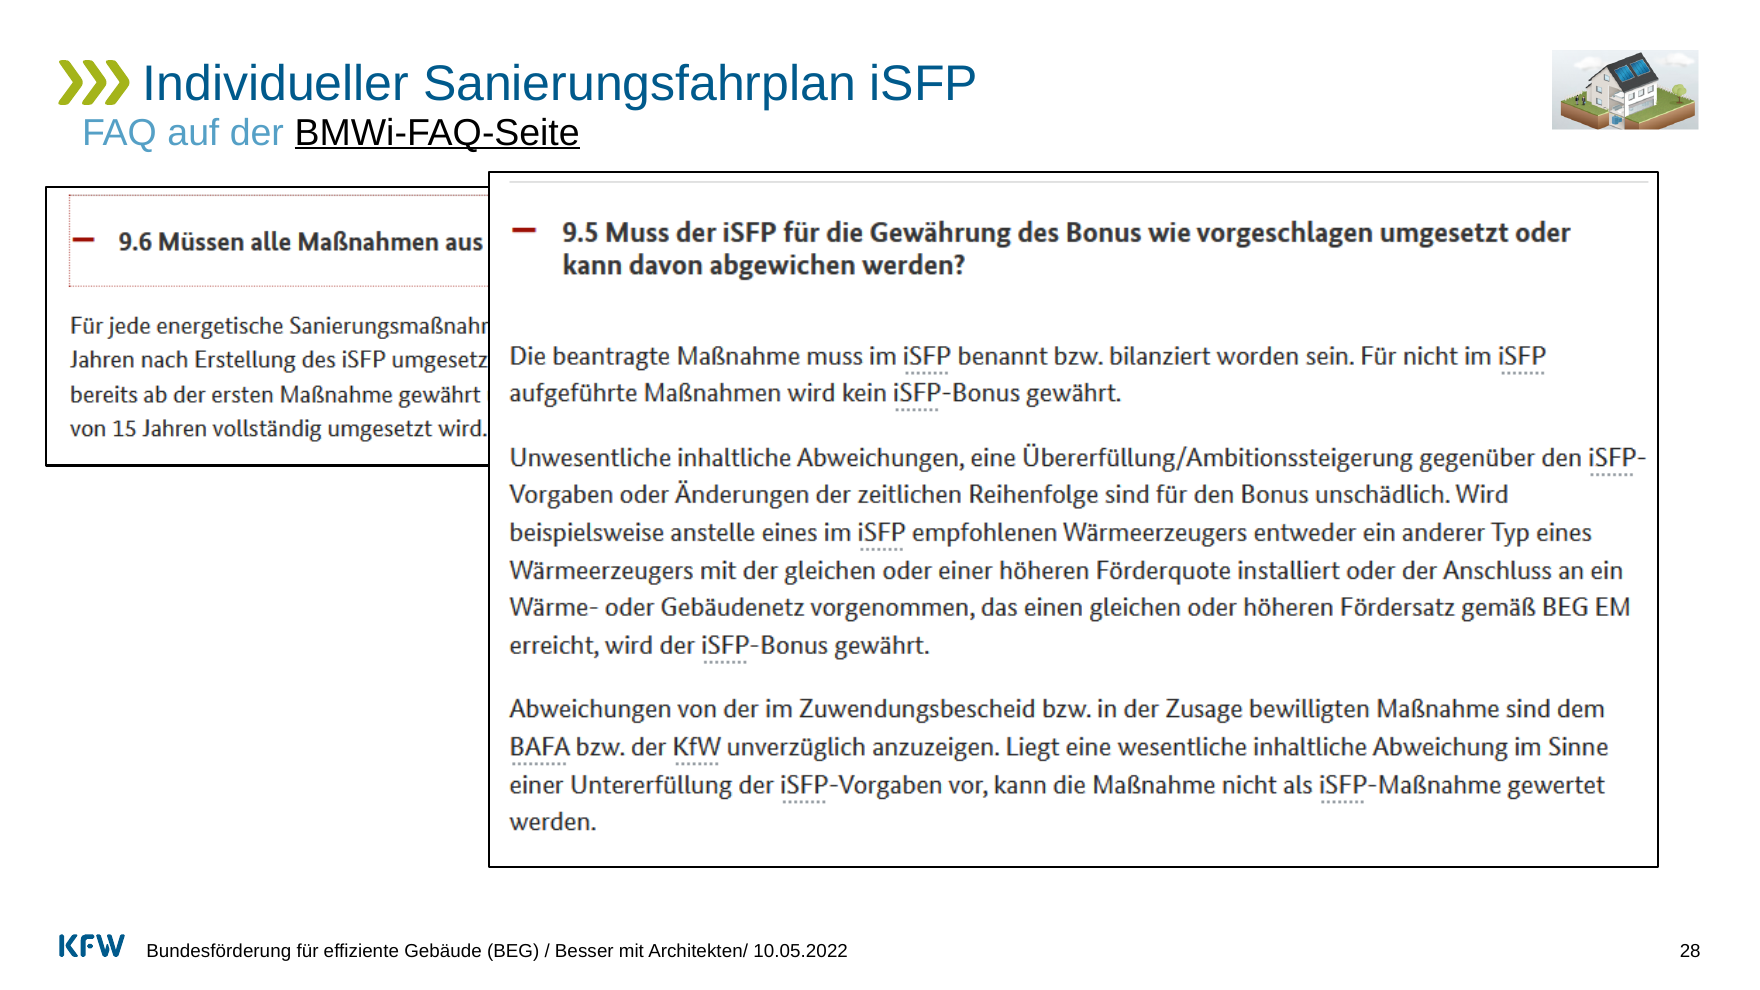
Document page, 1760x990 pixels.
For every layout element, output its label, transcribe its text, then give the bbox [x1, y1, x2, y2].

title Individueller Sanierungsfahrplan iSFP [82, 54, 1552, 117]
picture [1552, 48, 1699, 130]
slide_number 28 [1638, 919, 1701, 962]
list FAQ auf der BMWi-FAQ-Seite [82, 117, 1701, 166]
footer Bundesförderung für effiziente Gebäude (BEG) / Besser mit Architekten/ 10.05.2022 [146, 919, 1632, 962]
picture [47, 173, 1657, 867]
